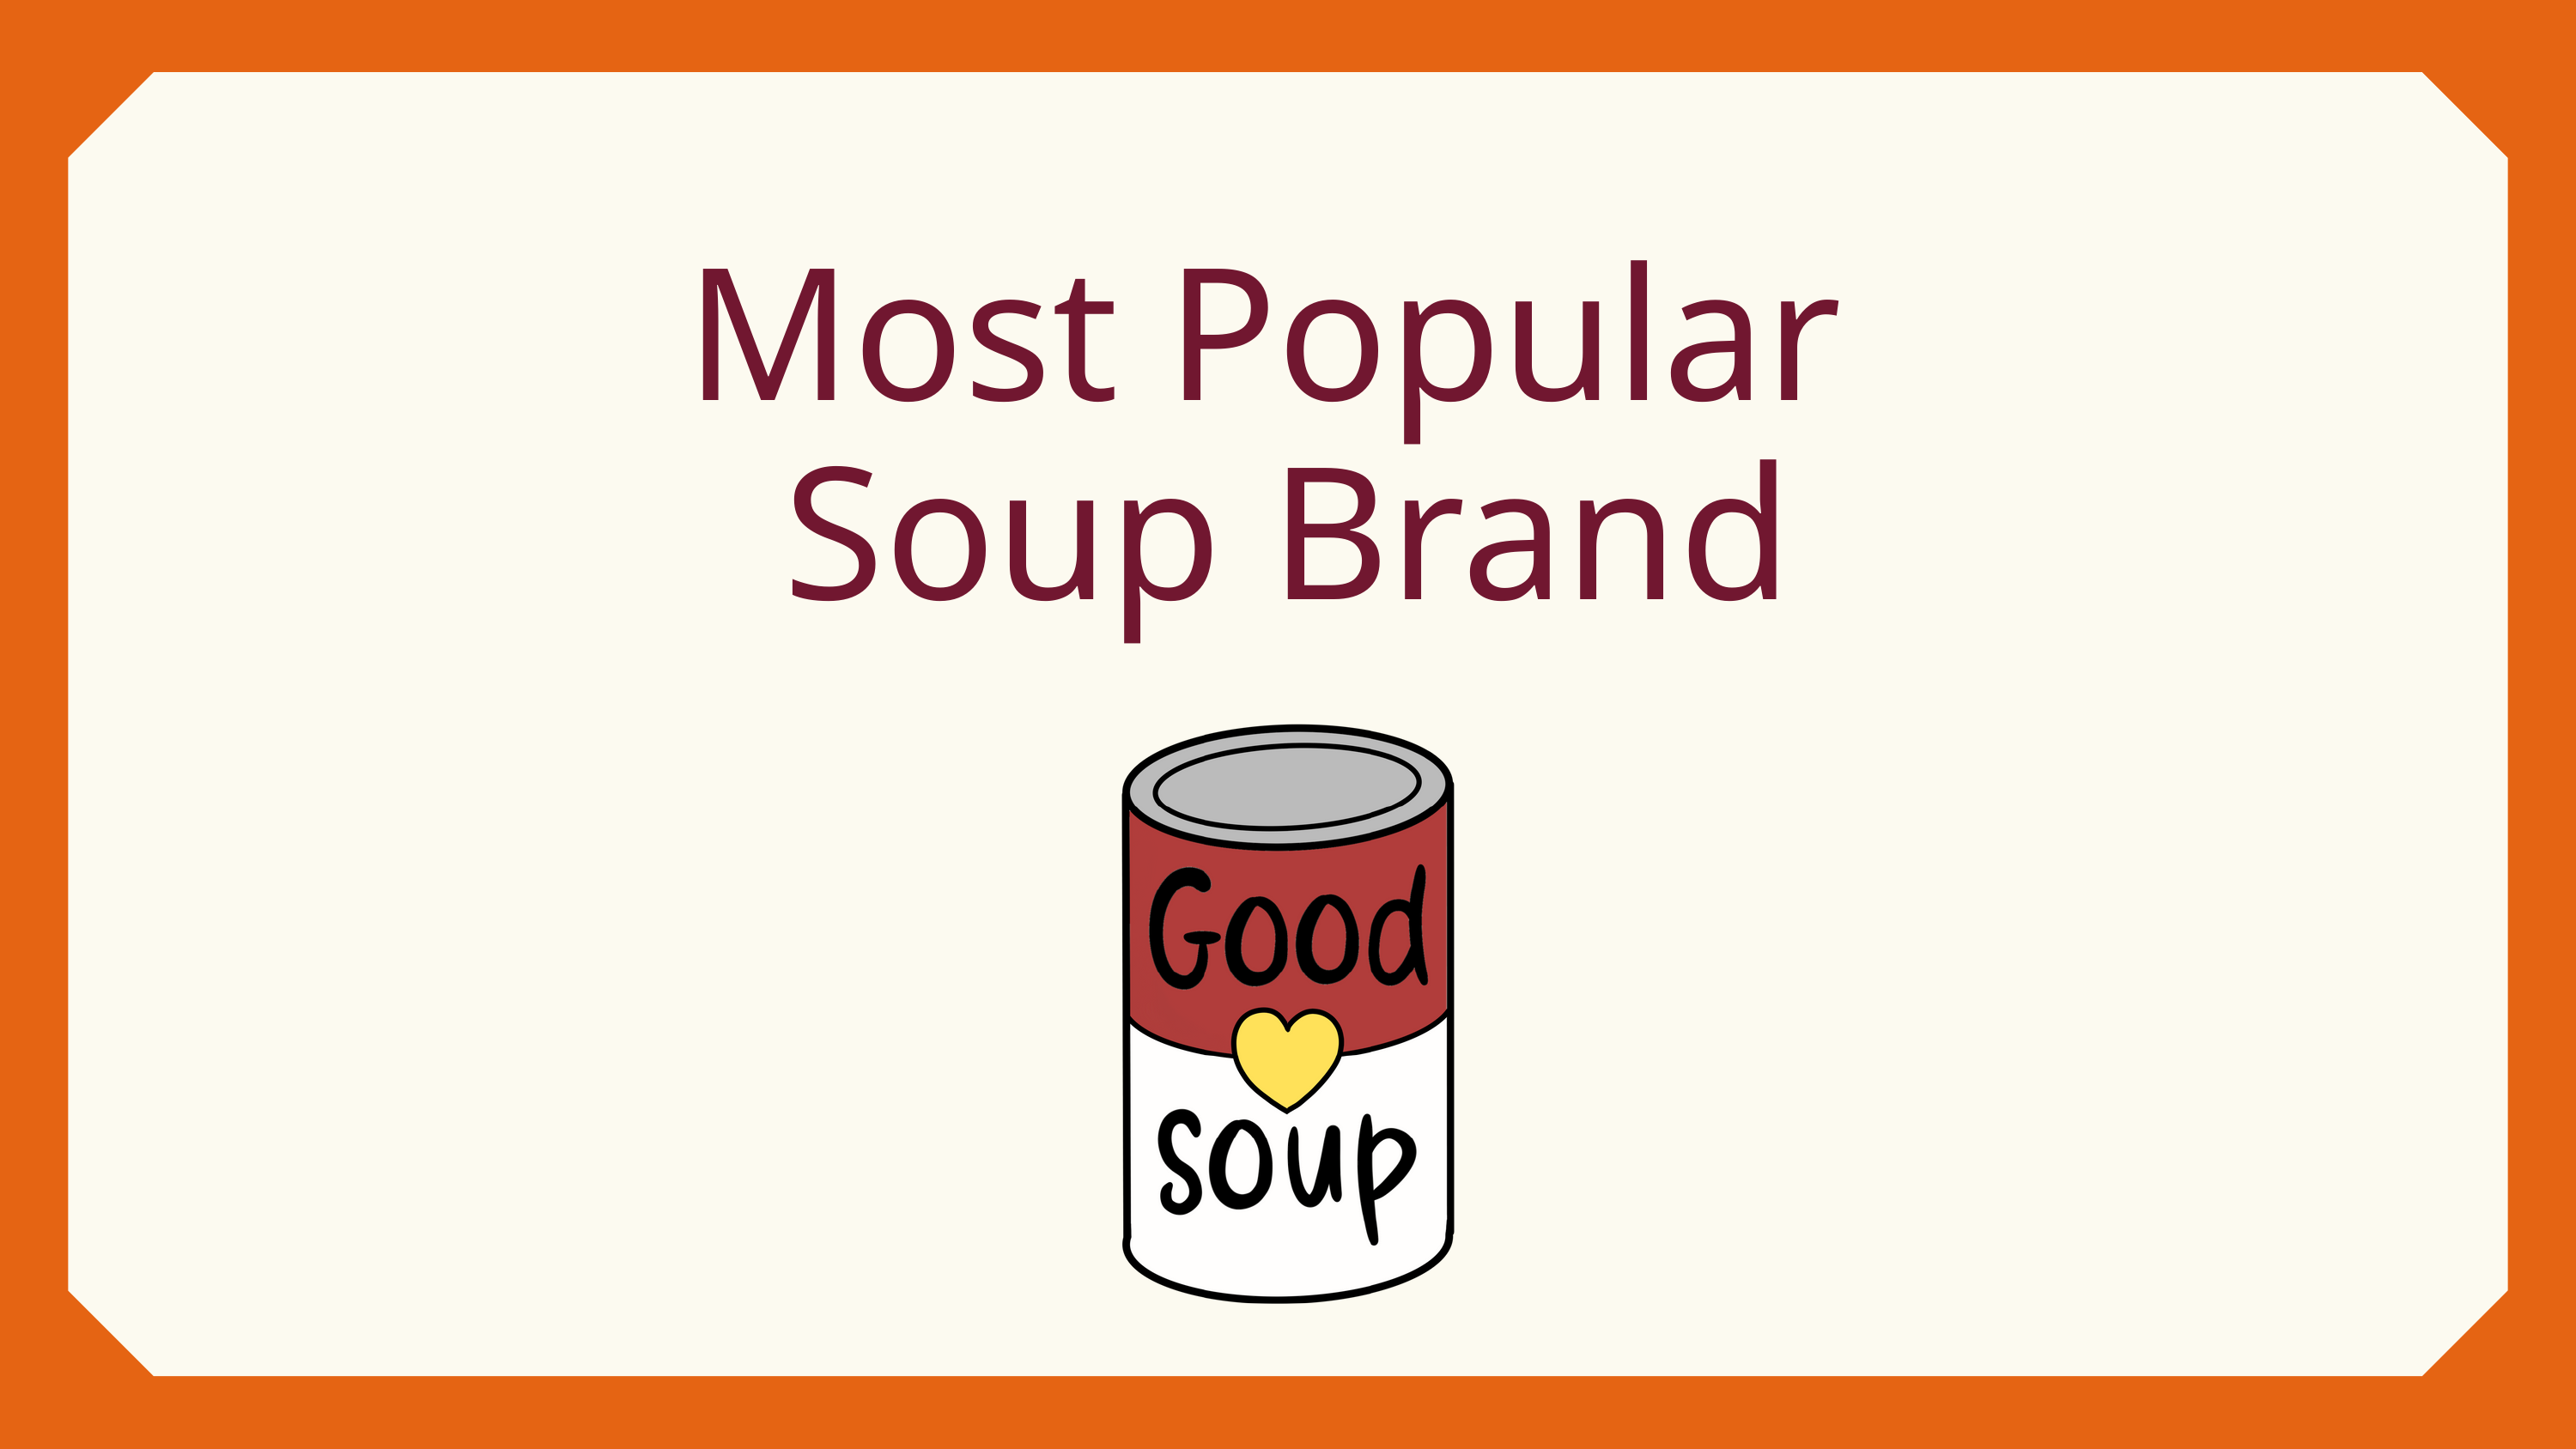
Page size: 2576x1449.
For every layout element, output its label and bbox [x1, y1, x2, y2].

text_box [68, 71, 2508, 1377]
picture [1121, 724, 1455, 1304]
